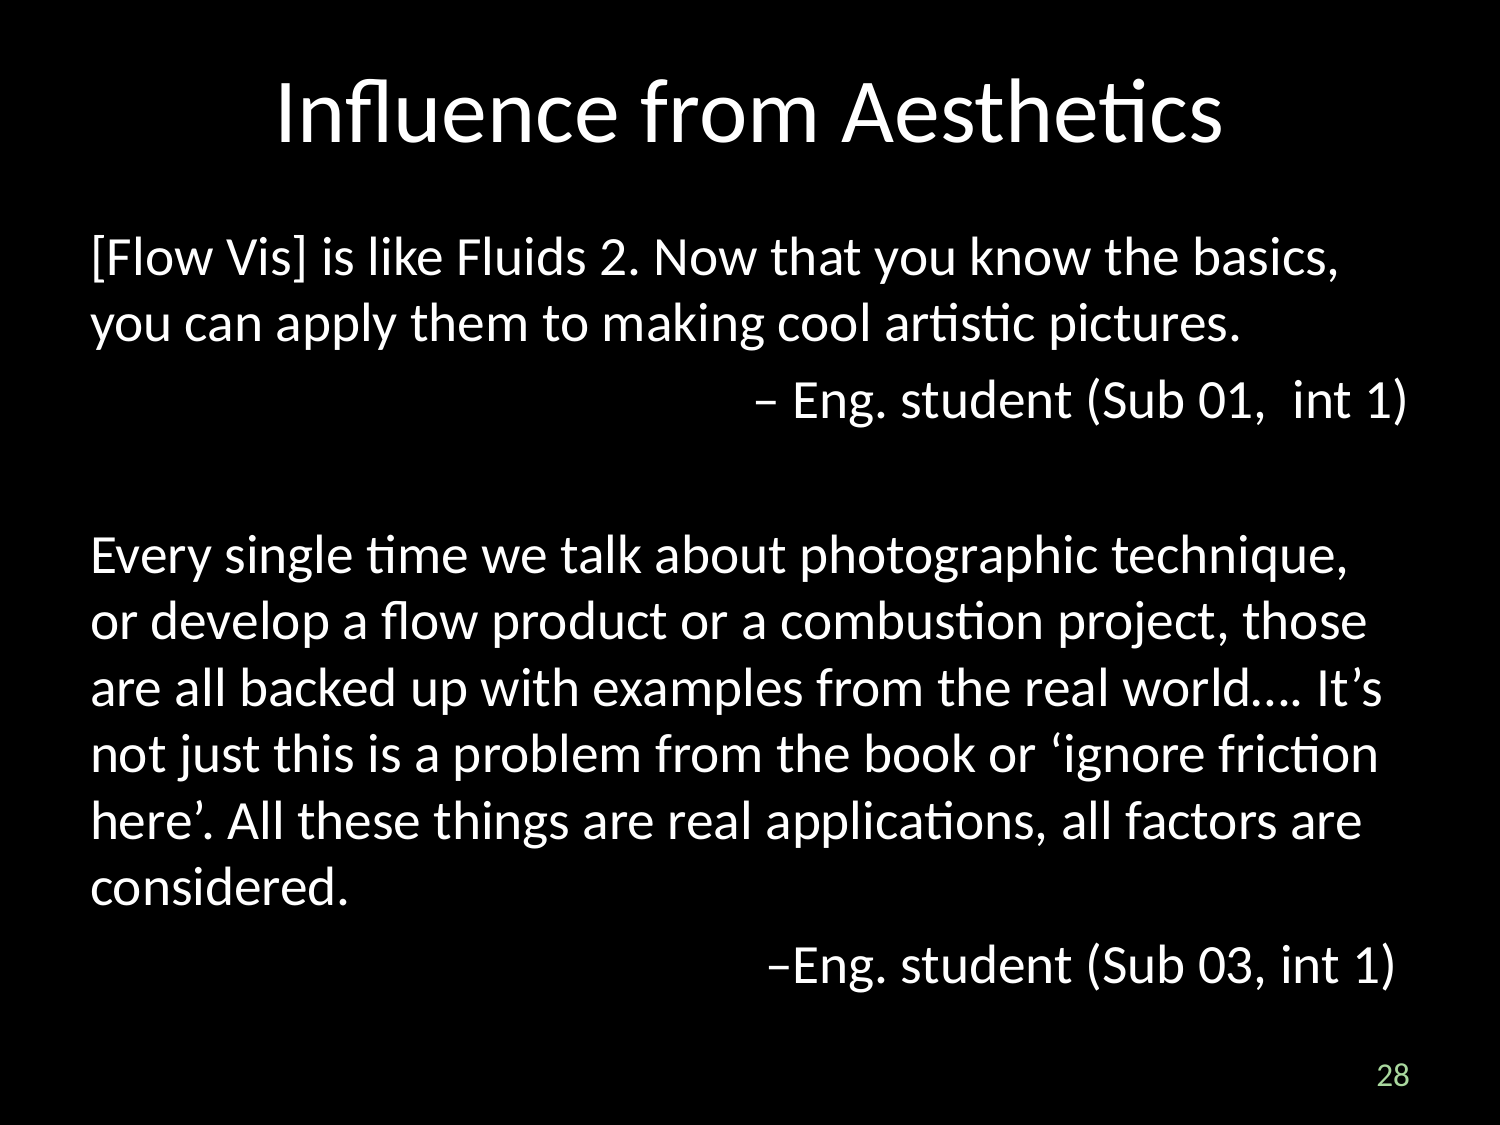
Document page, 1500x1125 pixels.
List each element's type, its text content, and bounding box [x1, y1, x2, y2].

text_box Influence from Aesthetics [74, 0, 1425, 213]
slide_number 28 [1074, 1042, 1425, 1103]
list [Flow Vis] is like Fluids 2. Now that you know the basics, you can apply them to making cool artistic pictures. – Eng. student (Sub 01, int 1) Every single time we talk about photographic technique, or develop a flow product or a combustion project, those are all backed up with examples from the real world…. It’s not just this is a problem from the book or ‘ignore friction here’. All these things are real applications, all factors are considered. –Eng. student (Sub 03, int 1) [75, 213, 1425, 1005]
